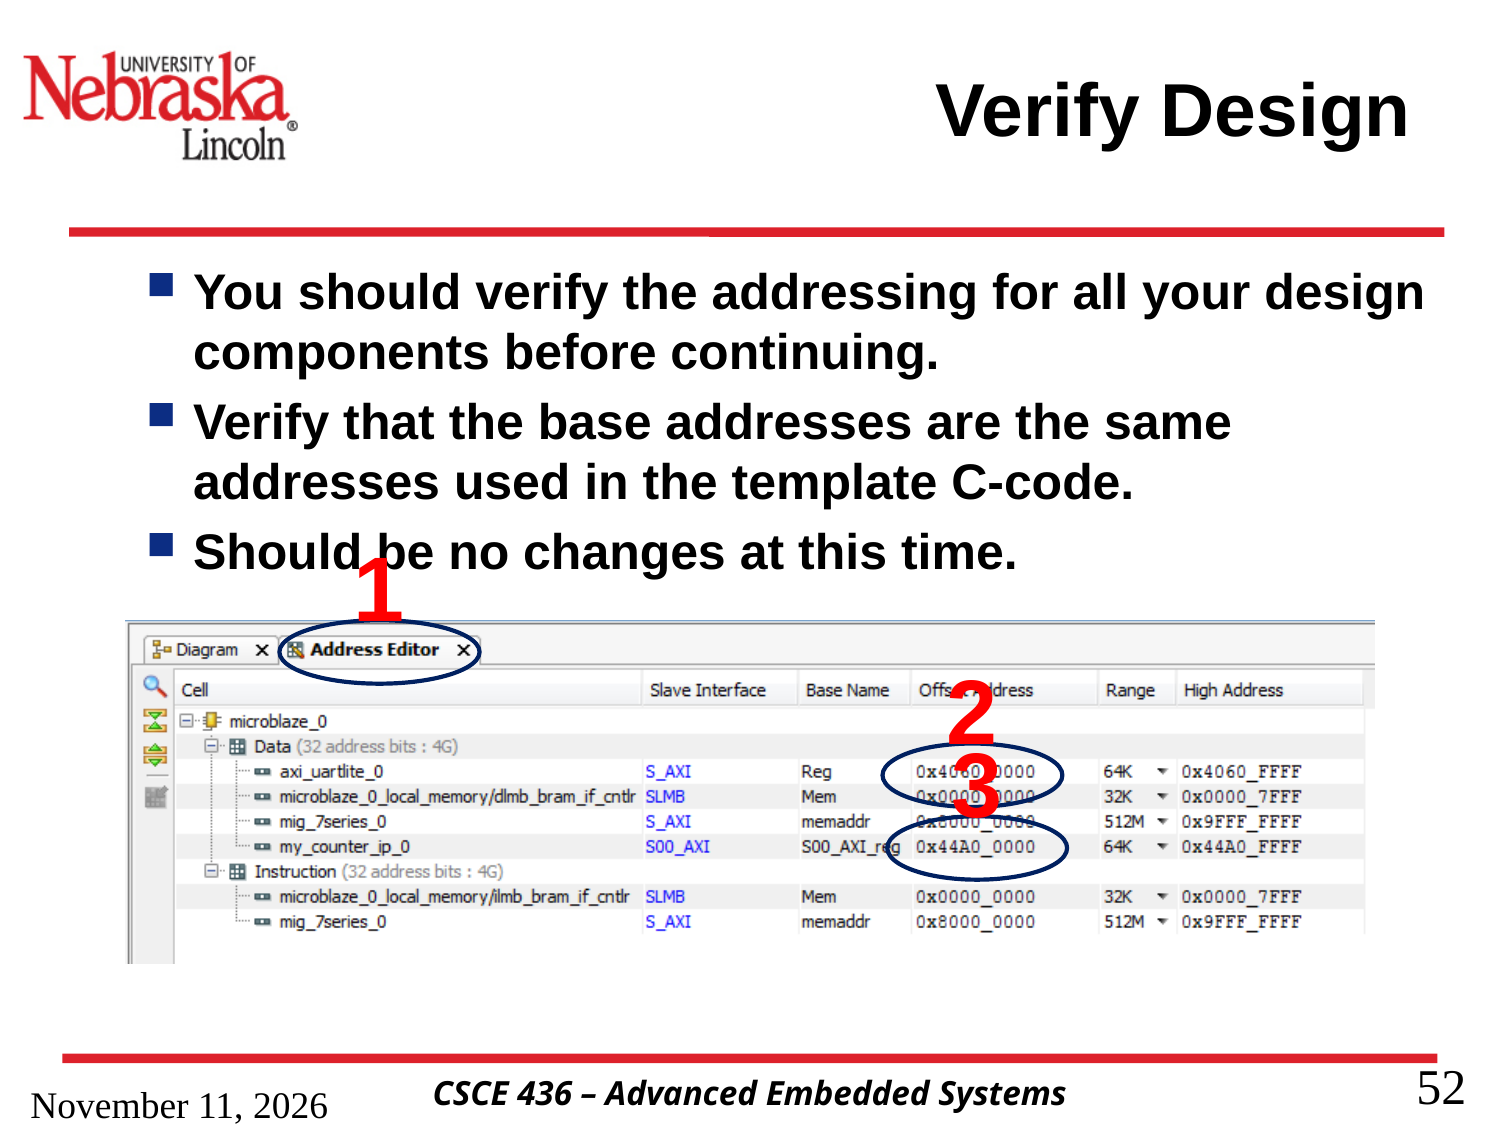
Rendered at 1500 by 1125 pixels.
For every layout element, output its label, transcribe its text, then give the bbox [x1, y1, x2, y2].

picture [124, 620, 1376, 965]
list You should verify the addressing for all your design components before continuing. Verify that the base addresses are the same addresses used in the template C-code. Should be no changes at this time. [131, 251, 1466, 962]
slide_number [15, 1028, 366, 1107]
title Verify Design [313, 12, 1427, 201]
picture [1, 32, 313, 181]
slide_number 52 [1131, 1046, 1482, 1125]
